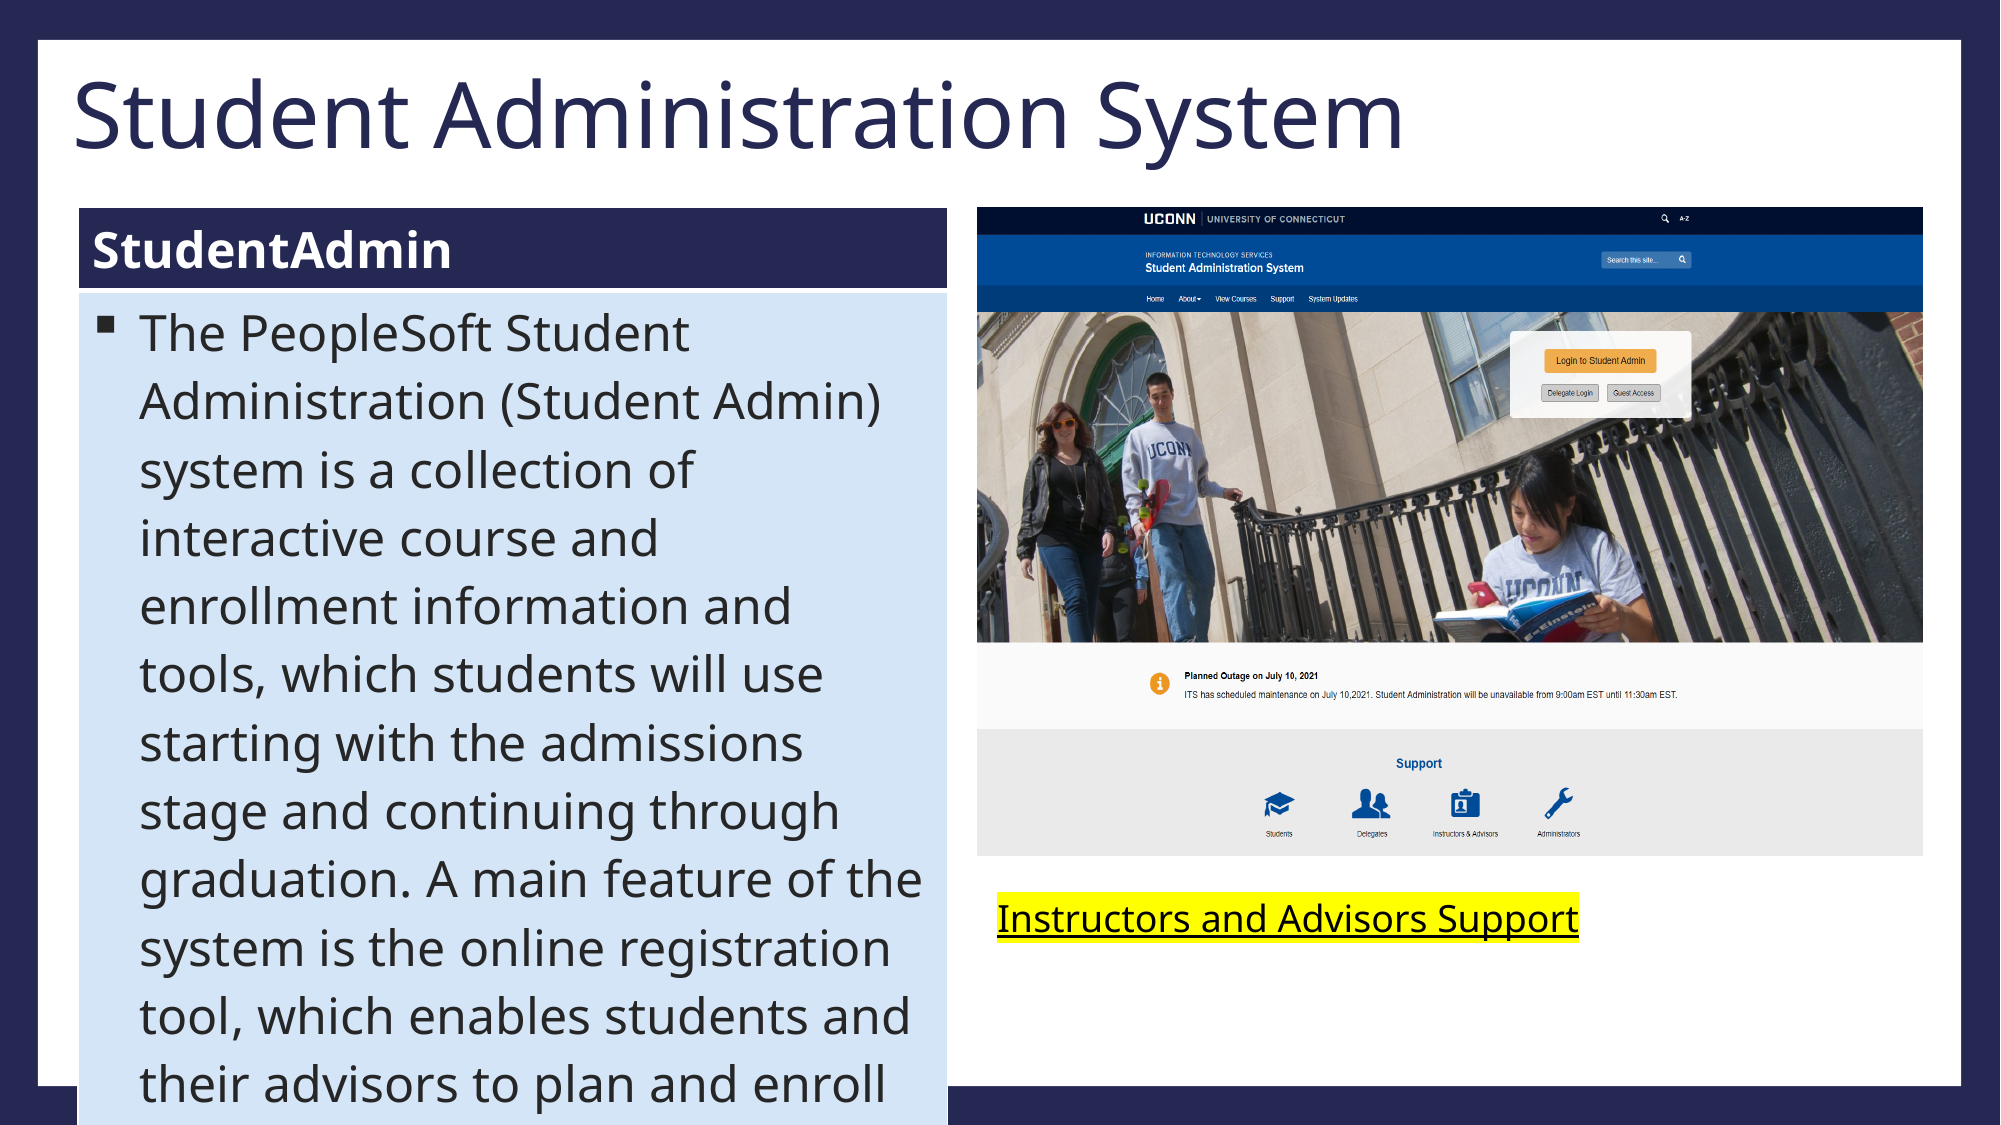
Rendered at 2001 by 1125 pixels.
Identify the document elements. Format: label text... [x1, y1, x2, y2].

text_box Instructors and Advisors Support [982, 887, 1984, 954]
table_cell The PeopleSoft Student Administration (Student Admin) system is a collection of interactive course and enrollment information and tools, which students will use starting with the admissions stage and continuing through graduation. A main feature of the system is the online registration tool, which enables students and their advisors to plan and enroll in classes. [79, 293, 947, 1125]
table_header StudentAdmin [79, 208, 947, 288]
title Student Administration System [57, 7, 1984, 231]
picture [976, 206, 1923, 856]
